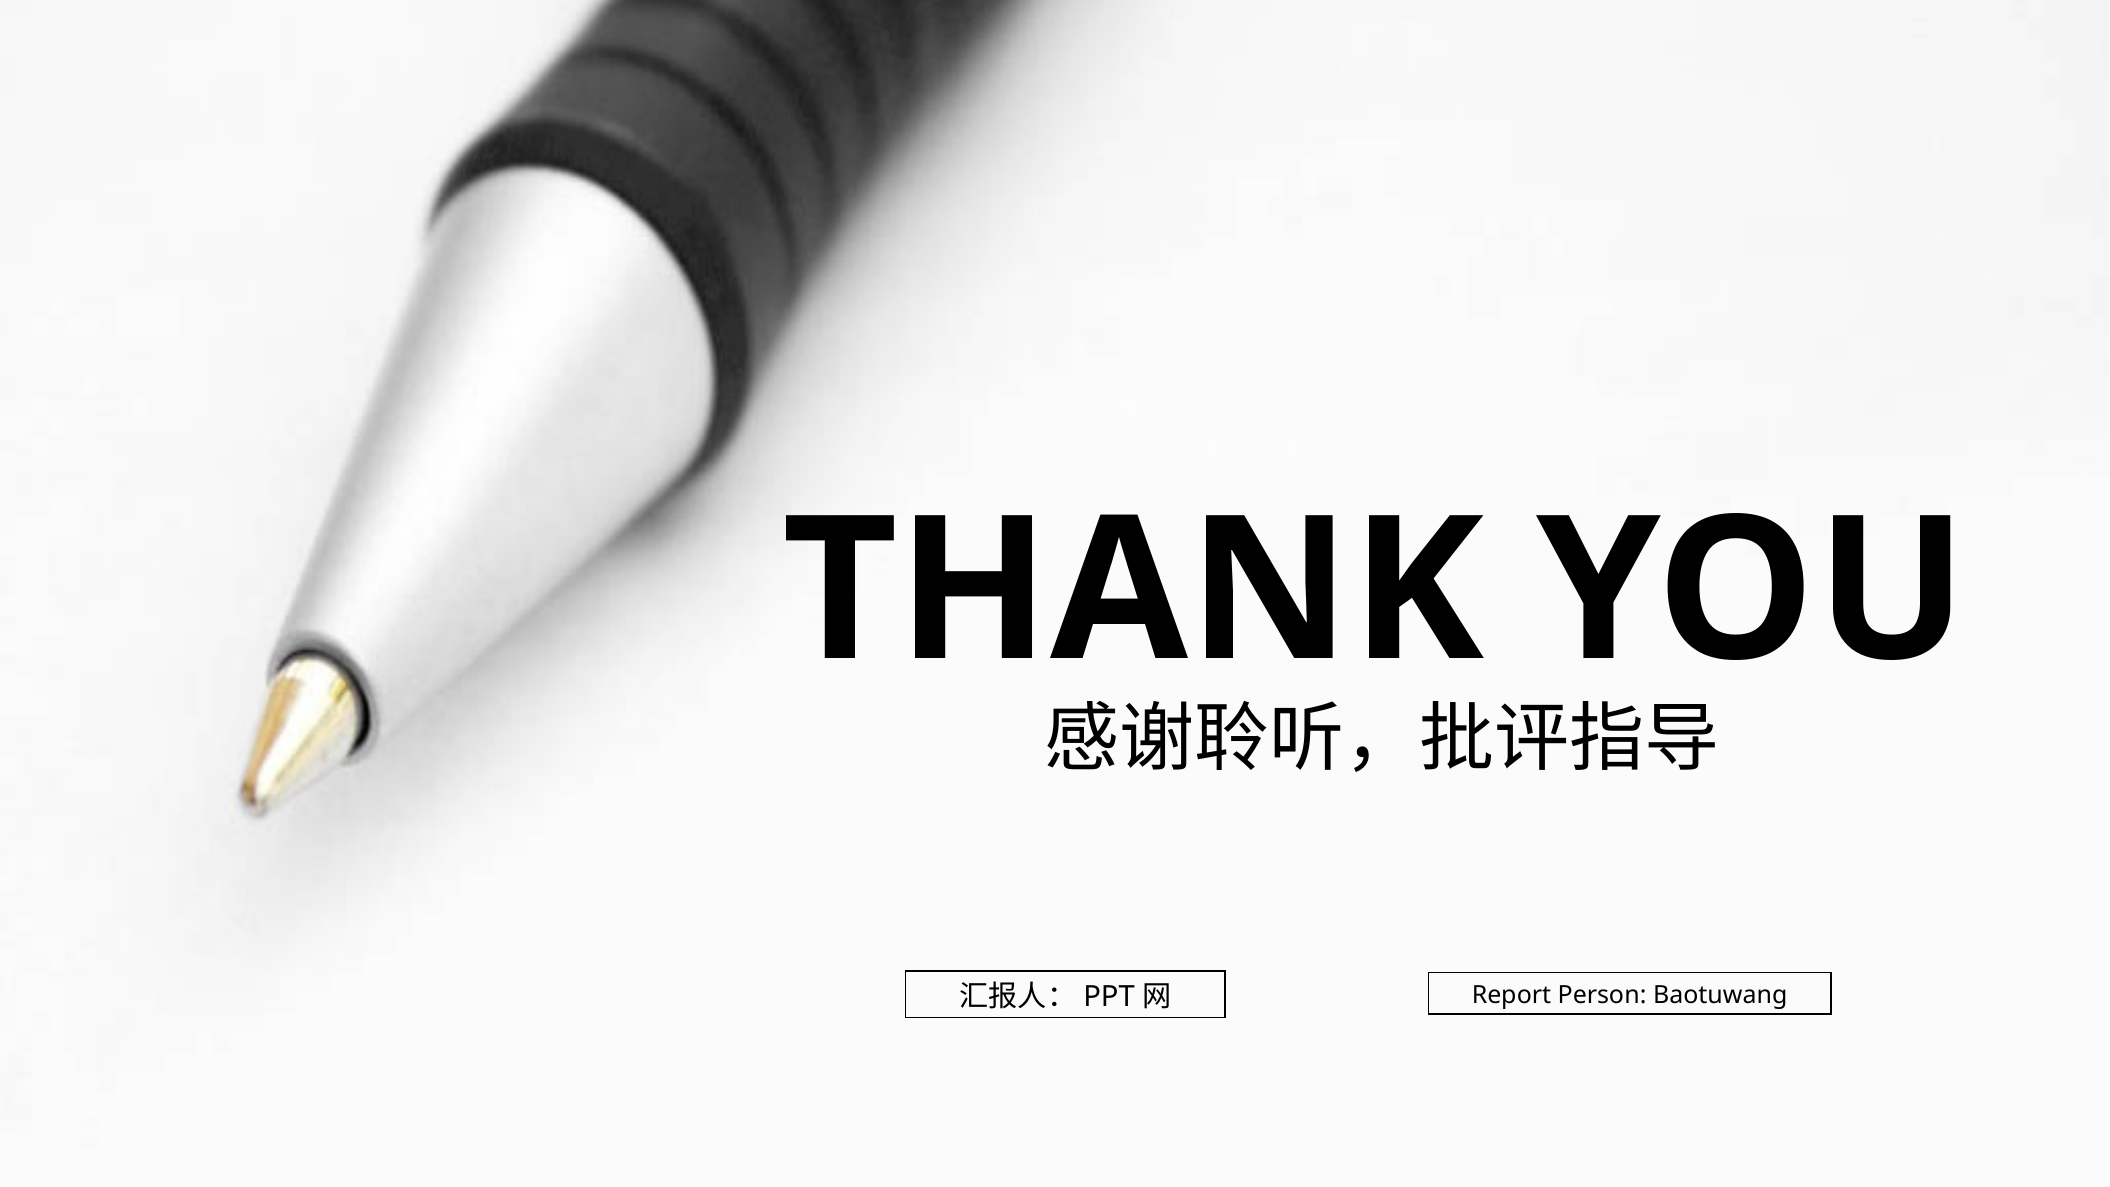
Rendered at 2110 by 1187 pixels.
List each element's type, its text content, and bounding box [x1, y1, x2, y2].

text_box Thank you [715, 458, 2035, 699]
text_box [0, 0, 2110, 1187]
text_box 汇报人：PPT网 [905, 970, 1225, 1018]
text_box 感谢聆听，批评指导 [969, 689, 1794, 780]
text_box Report Person: Baotuwang [1428, 972, 1832, 1015]
